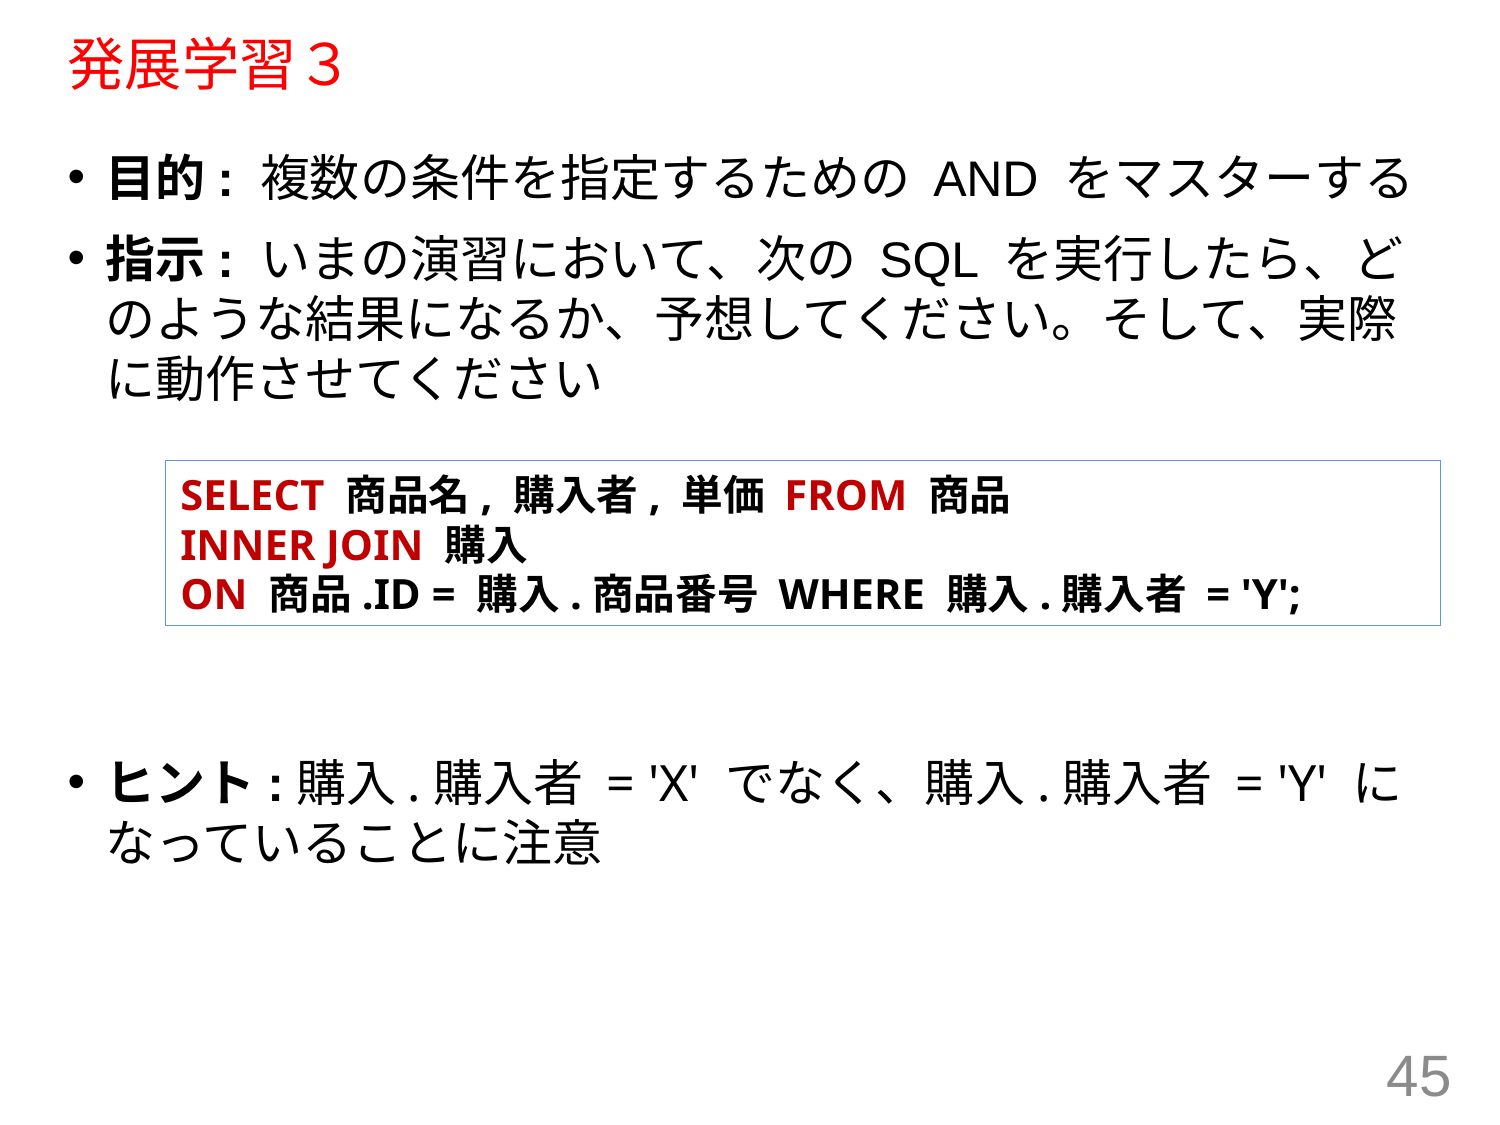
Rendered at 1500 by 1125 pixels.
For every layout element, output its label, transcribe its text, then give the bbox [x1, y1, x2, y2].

text_box SELECT 商品名, 購入者, 単価 FROM 商品 INNER JOIN 購入 ON 商品.ID = 購入.商品番号 WHERE 購入.購入者 = 'Y'; [165, 460, 1441, 626]
slide_number 45 [1129, 1042, 1467, 1103]
list 目的: 複数の条件を指定するための AND をマスターする 指示: いまの演習において、次の SQL を実行したら、どのような結果になるか、予想してください。そして、実際に動作させてください ヒント:購入.購入者 = 'X' でなく、購入.購入者 = 'Y' になっていることに注意 [52, 138, 1441, 1014]
title 発展学習３ [52, 28, 1441, 106]
